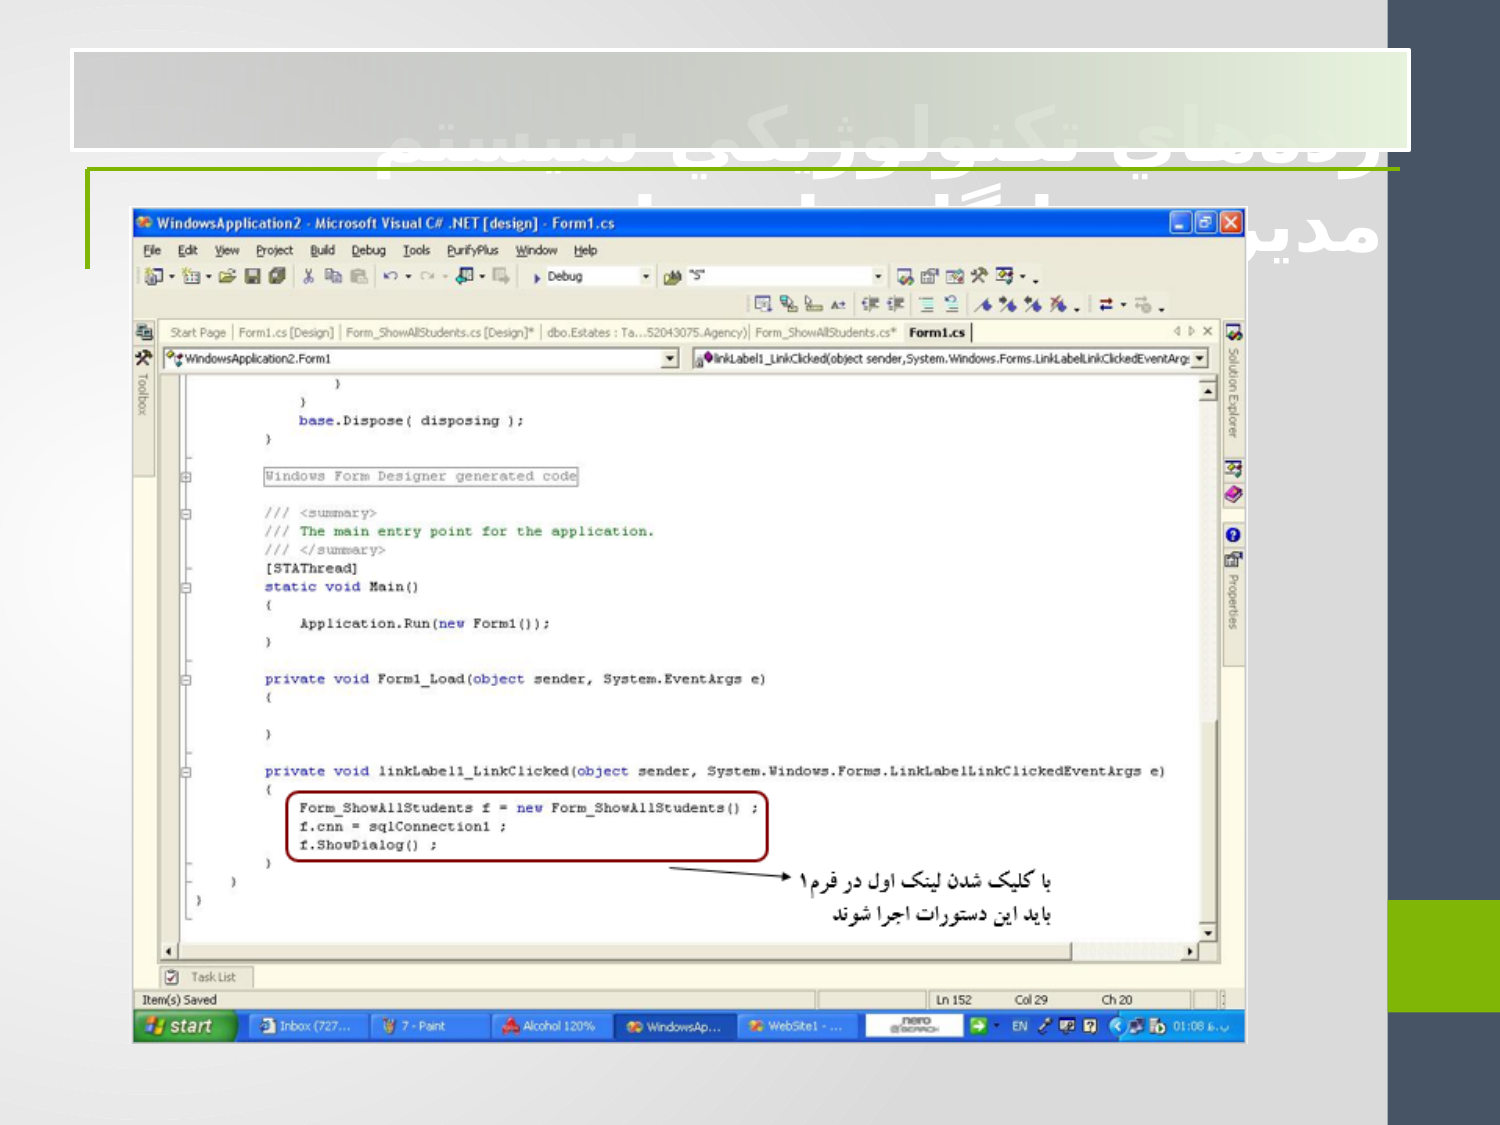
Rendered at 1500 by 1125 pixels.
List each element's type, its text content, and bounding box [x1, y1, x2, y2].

text_box [70, 48, 1411, 152]
picture [129, 205, 1248, 1045]
text_box رده‌هاي تكنولوژيكي سيستم مديريت پايگاه داده‌ها [124, 152, 1400, 162]
text_box رده‌هاي تكنولوژيكي سيستم مديريت پايگاه داده‌ها [124, 176, 1400, 275]
